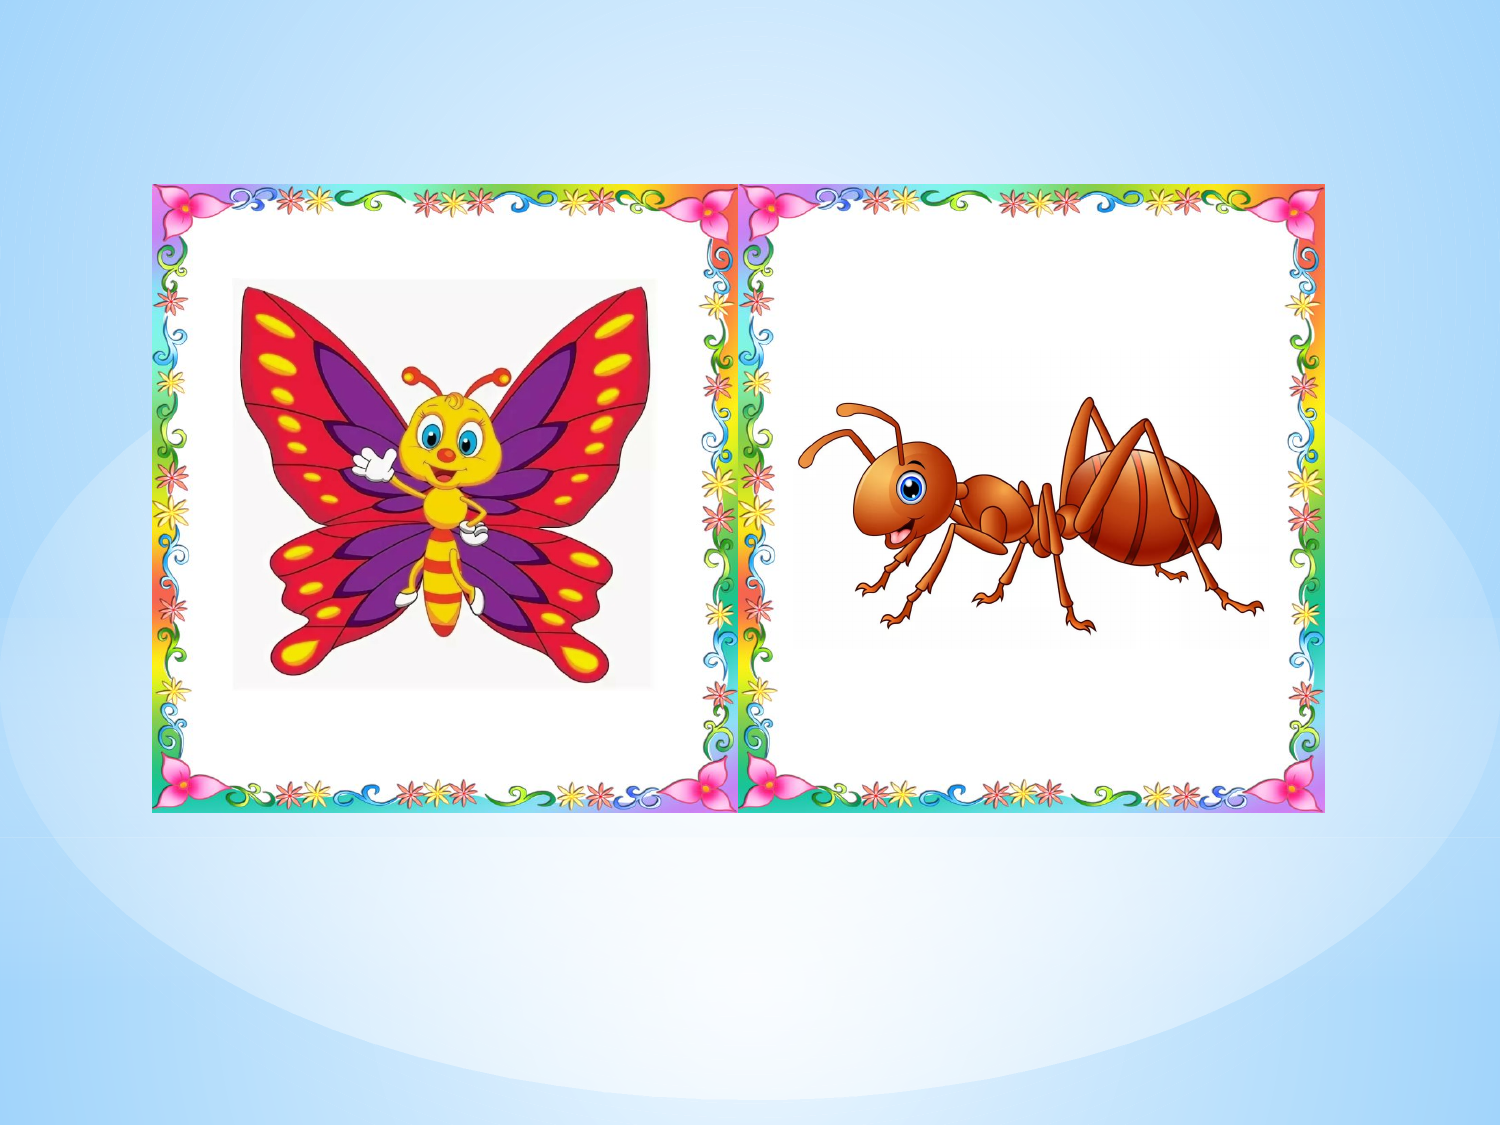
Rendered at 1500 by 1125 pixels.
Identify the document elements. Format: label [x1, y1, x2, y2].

picture [152, 184, 1325, 813]
